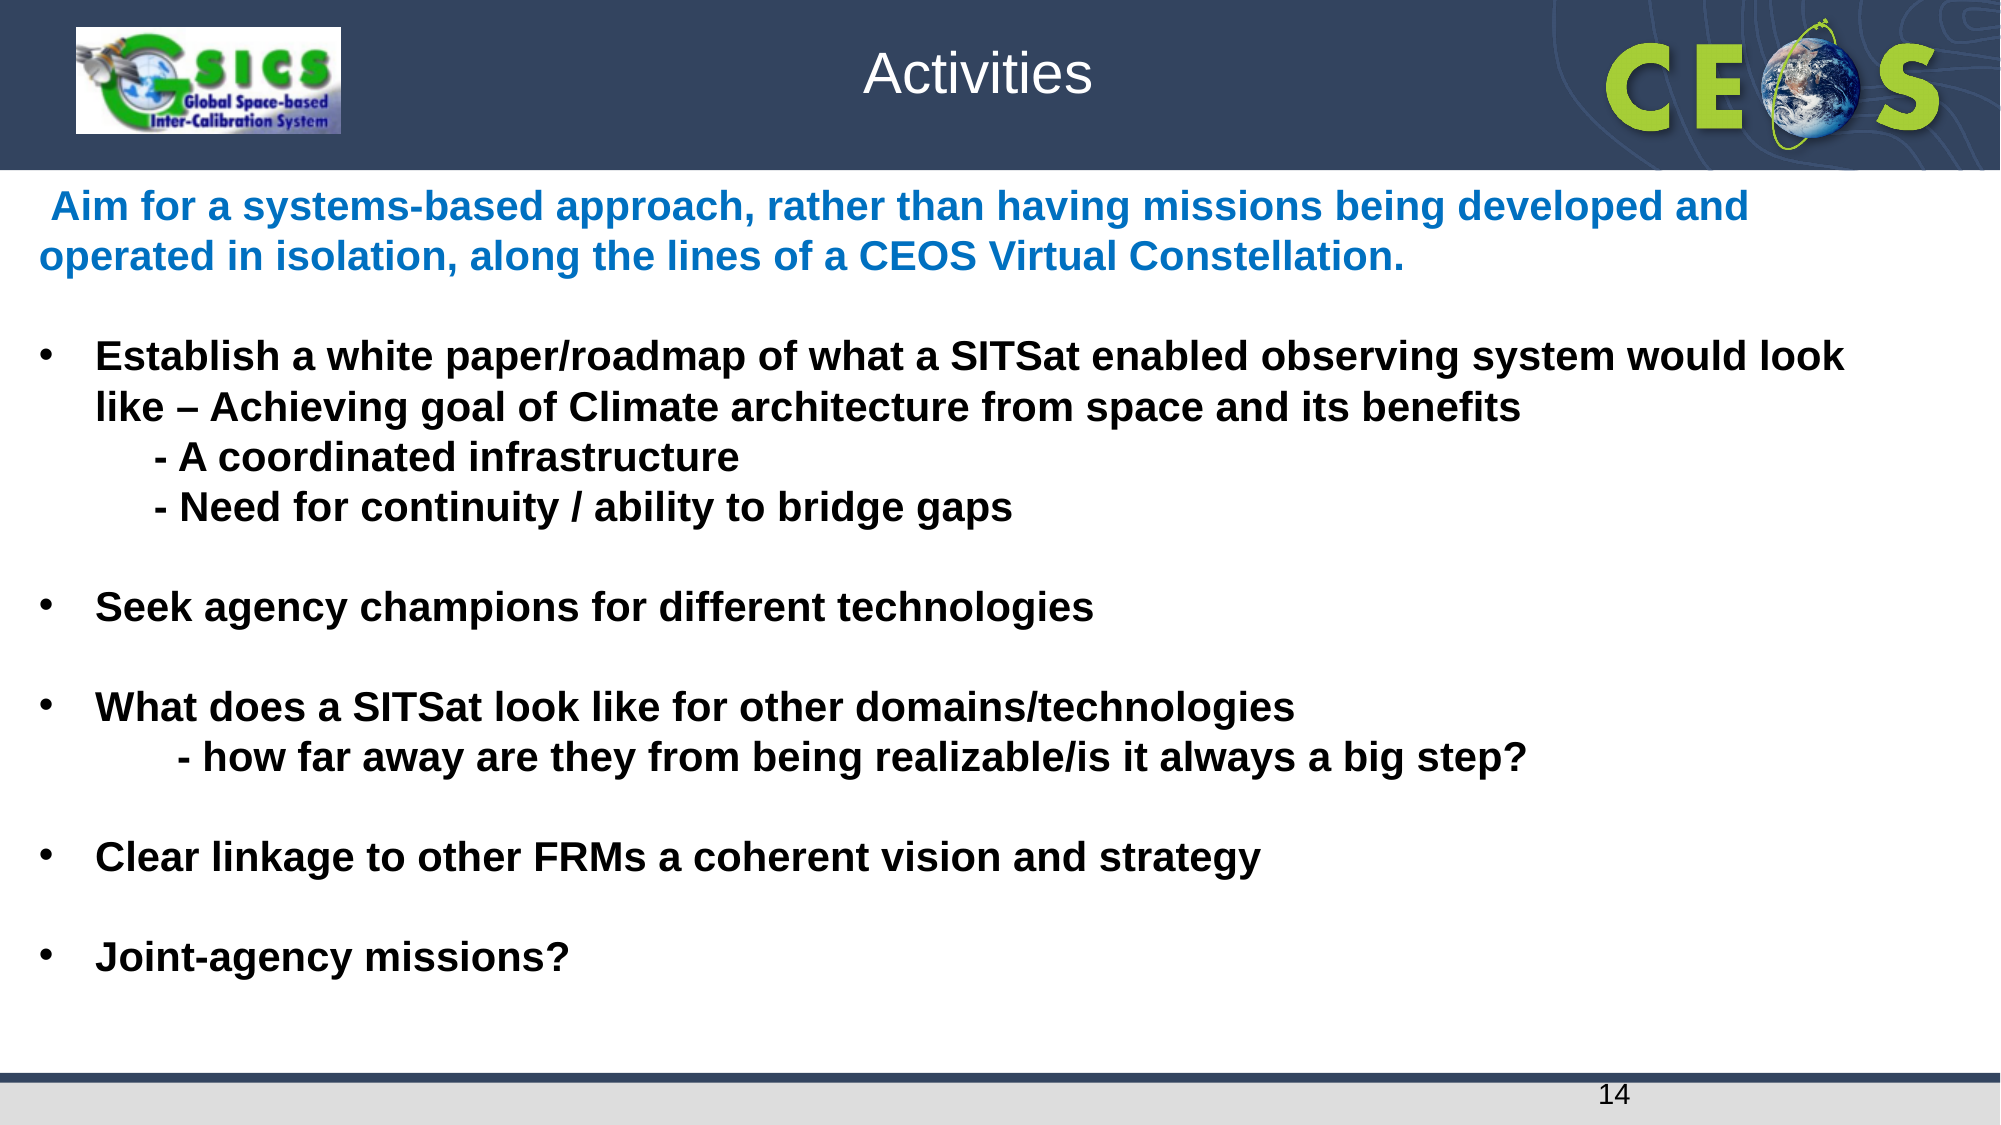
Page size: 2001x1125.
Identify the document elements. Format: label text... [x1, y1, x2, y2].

slide_number 14 [1583, 1068, 2000, 1125]
text_box Activities [373, 27, 1584, 113]
picture [1606, 18, 1939, 150]
text_box Aim for a systems-based approach, rather than having missions being developed and operated in isolation, along the lines of a CEOS Virtual Constellation. Establish a white paper/roadmap of what a SITSat enabled observing system would look like – Achieving goal of Climate architecture from space and its benefits - A coordinated infrastructure - Need for continuity / ability to bridge gaps Seek agency champions for different technologies What does a SITSat look like for other domains/technologies - how far away are they from being realizable/is it always a big step? Clear linkage to other FRMs a coherent vision and strategy Joint-agency missions? [24, 171, 1933, 1087]
picture [76, 27, 341, 135]
